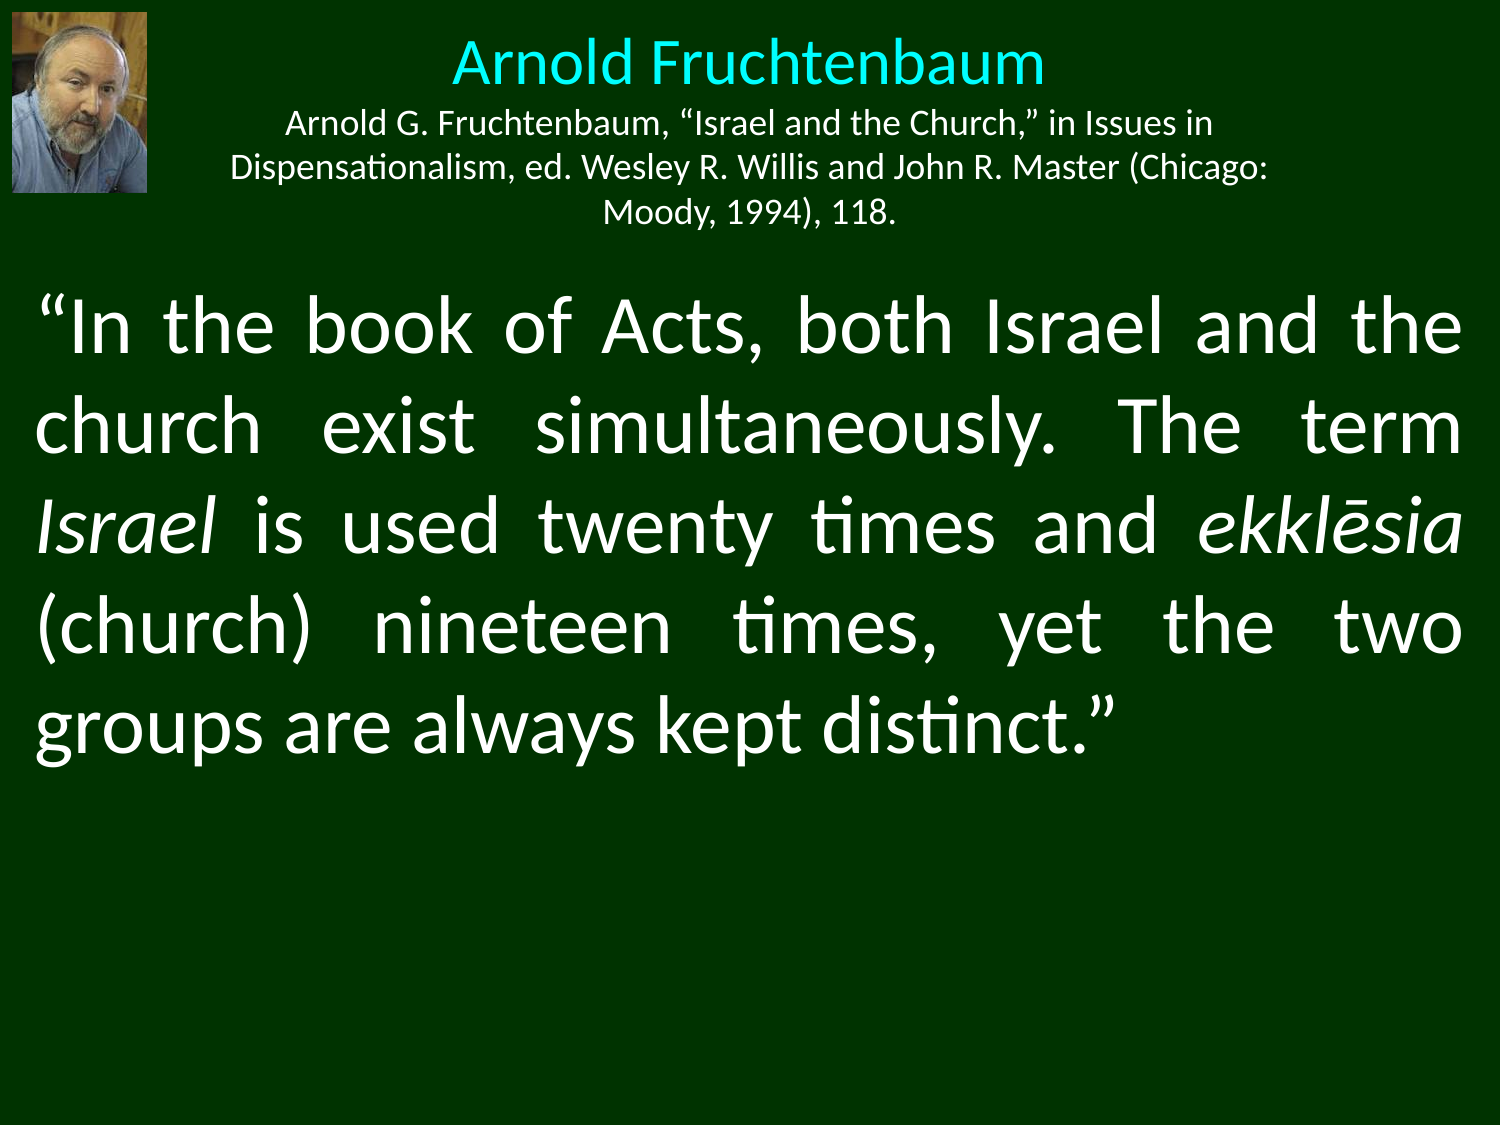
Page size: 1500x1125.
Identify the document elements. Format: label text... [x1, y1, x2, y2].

text_box “In the book of Acts, both Israel and the church exist simultaneously. The term Israel is used twenty times and ekklēsia (church) nineteen times, yet the two groups are always kept distinct.” [19, 262, 1481, 788]
picture [12, 11, 148, 193]
title Arnold Fruchtenbaum Arnold G. Fruchtenbaum, “Israel and the Church,” in Issues in Dispensationalism, ed. Wesley R. Willis and John R. Master (Chicago: Moody, 1994), 118. [159, 37, 1341, 213]
